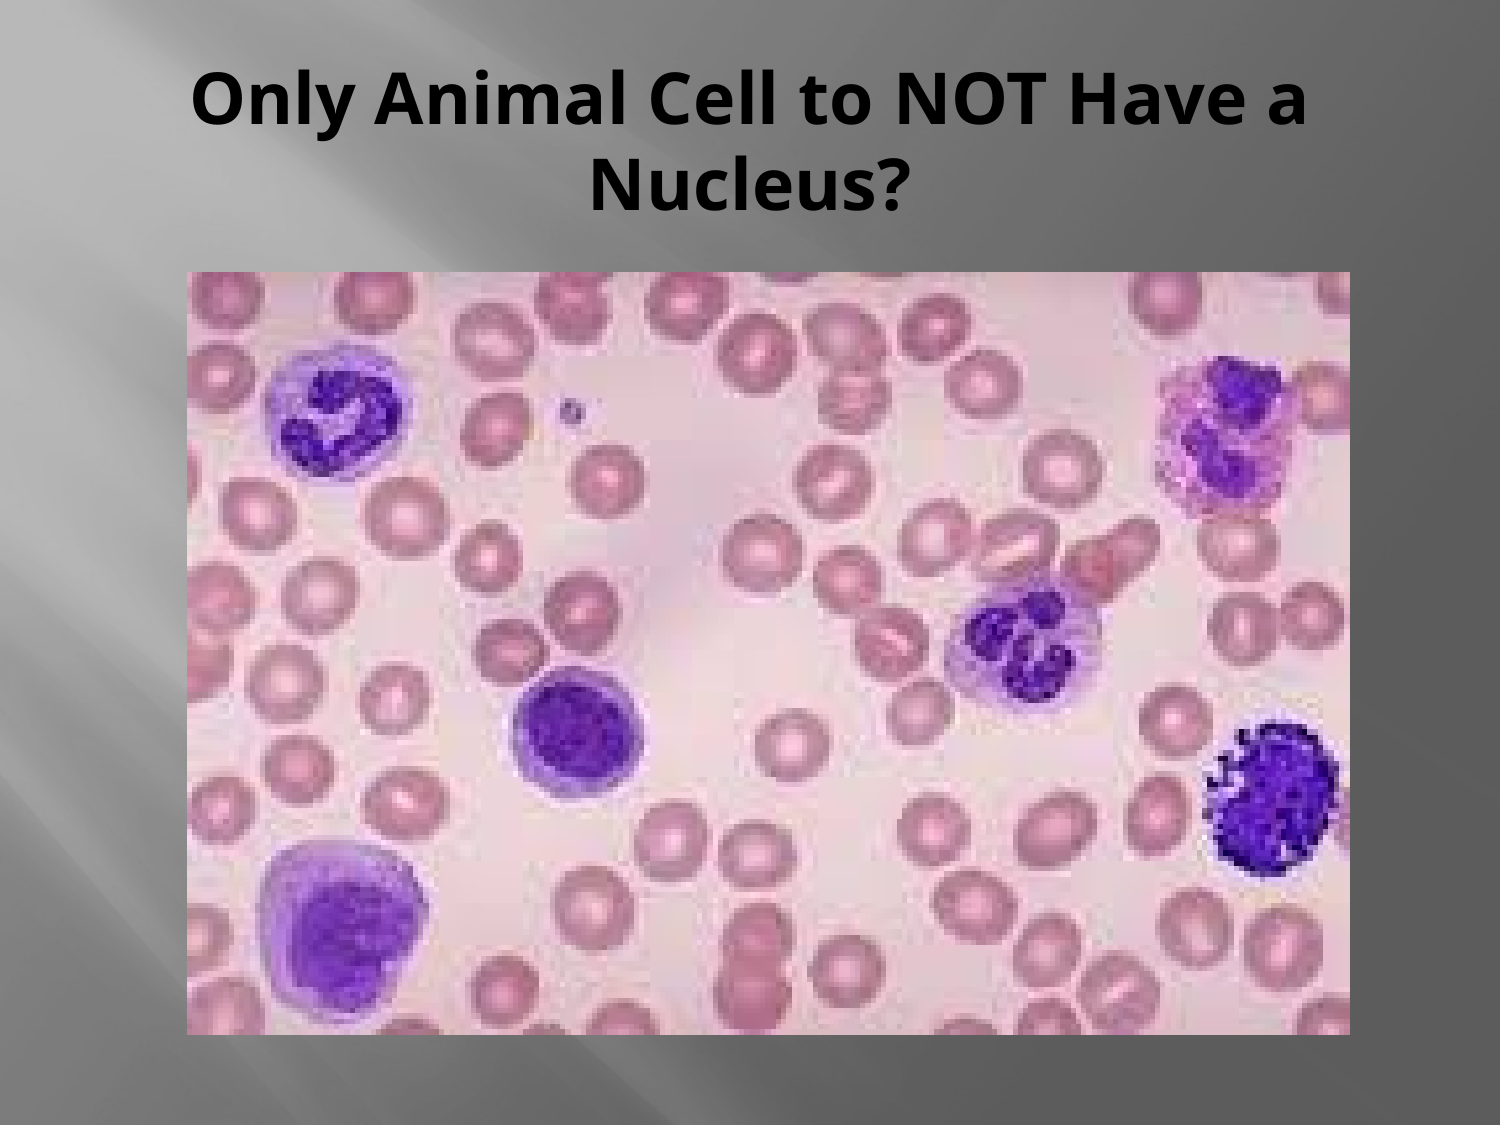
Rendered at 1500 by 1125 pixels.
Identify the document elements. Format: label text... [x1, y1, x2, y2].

picture [187, 271, 1351, 1036]
title Only Animal Cell to NOT Have a Nucleus? [75, 45, 1425, 233]
